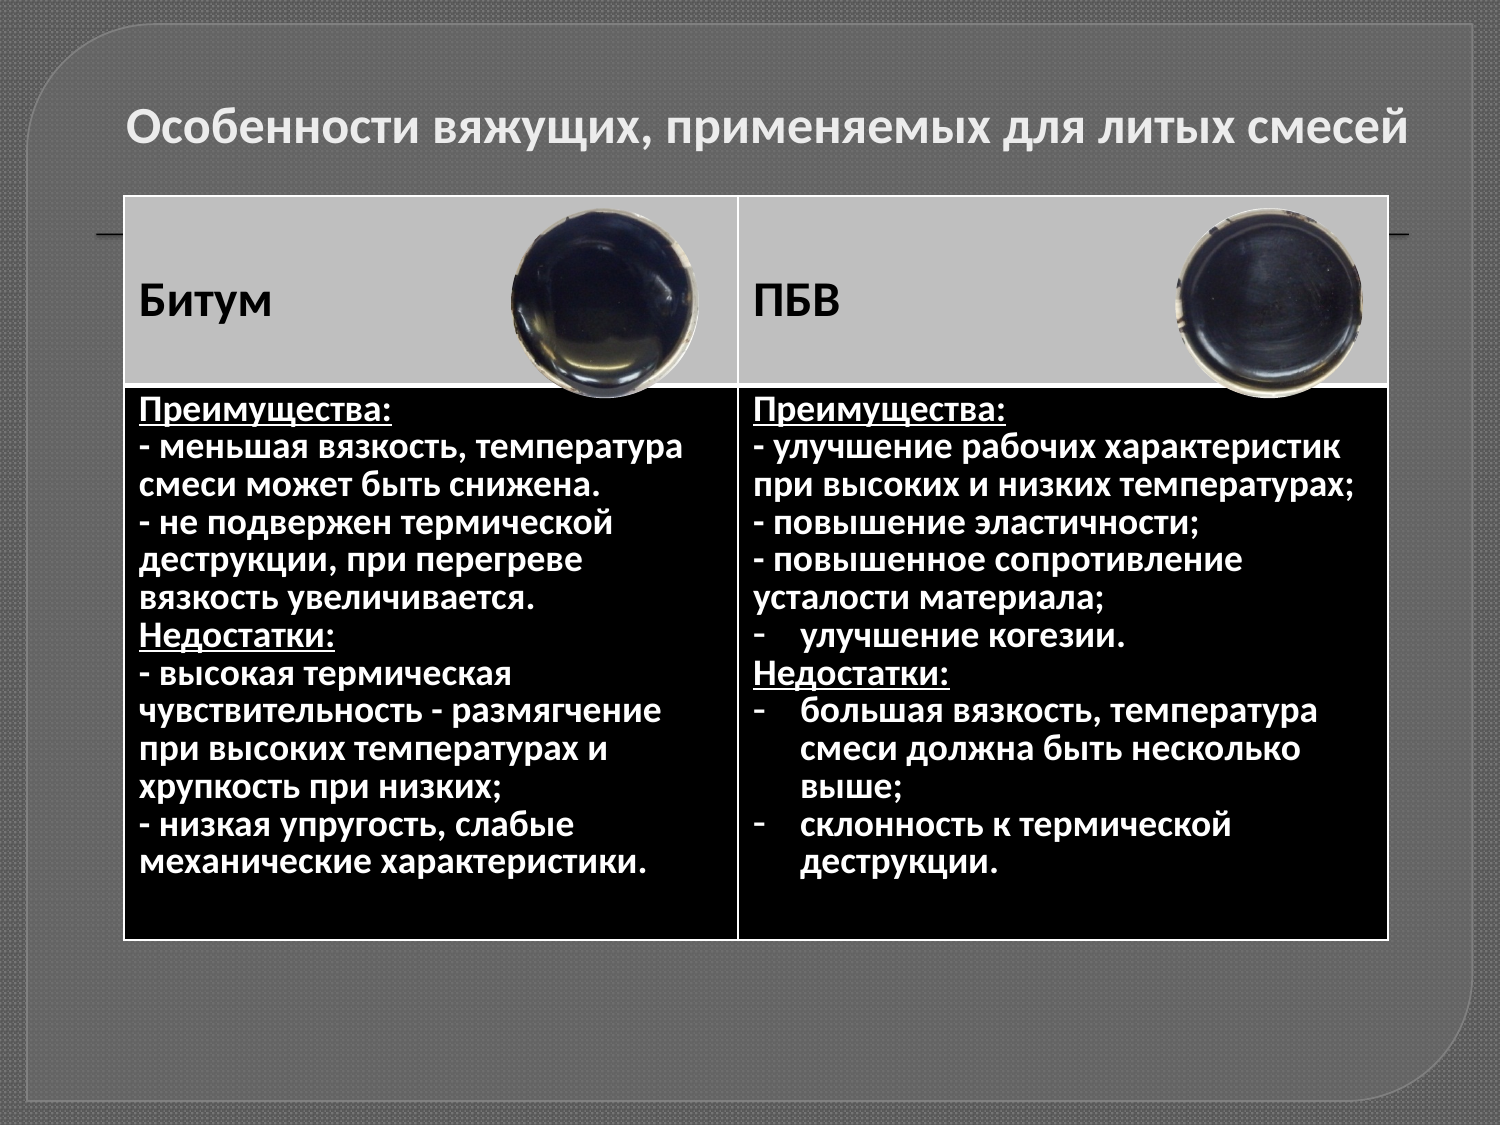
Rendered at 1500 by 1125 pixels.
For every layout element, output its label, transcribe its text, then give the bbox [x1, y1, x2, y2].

table_cell Преимущества: - меньшая вязкость, температура смеси может быть снижена. - не подвержен термической деструкции, при перегреве вязкость увеличивается. Недостатки: - высокая термическая чувствительность - размягчение при высоких температурах и хрупкость при низких; - низкая упругость, слабые механические характеристики. [125, 388, 737, 939]
title Особенности вяжущих, применяемых для литых смесей [17, 41, 1425, 161]
table_header ПБВ [739, 197, 1387, 383]
picture [510, 207, 700, 399]
picture [1174, 207, 1364, 399]
table_cell Преимущества: - улучшение рабочих характеристик при высоких и низких температурах; - повышение эластичности; - повышенное сопротивление усталости материала; улучшение когезии. Недостатки: большая вязкость, температура смеси должна быть несколько выше; склонность к термической деструкции. [739, 388, 1387, 939]
table_header Битум [125, 197, 737, 383]
